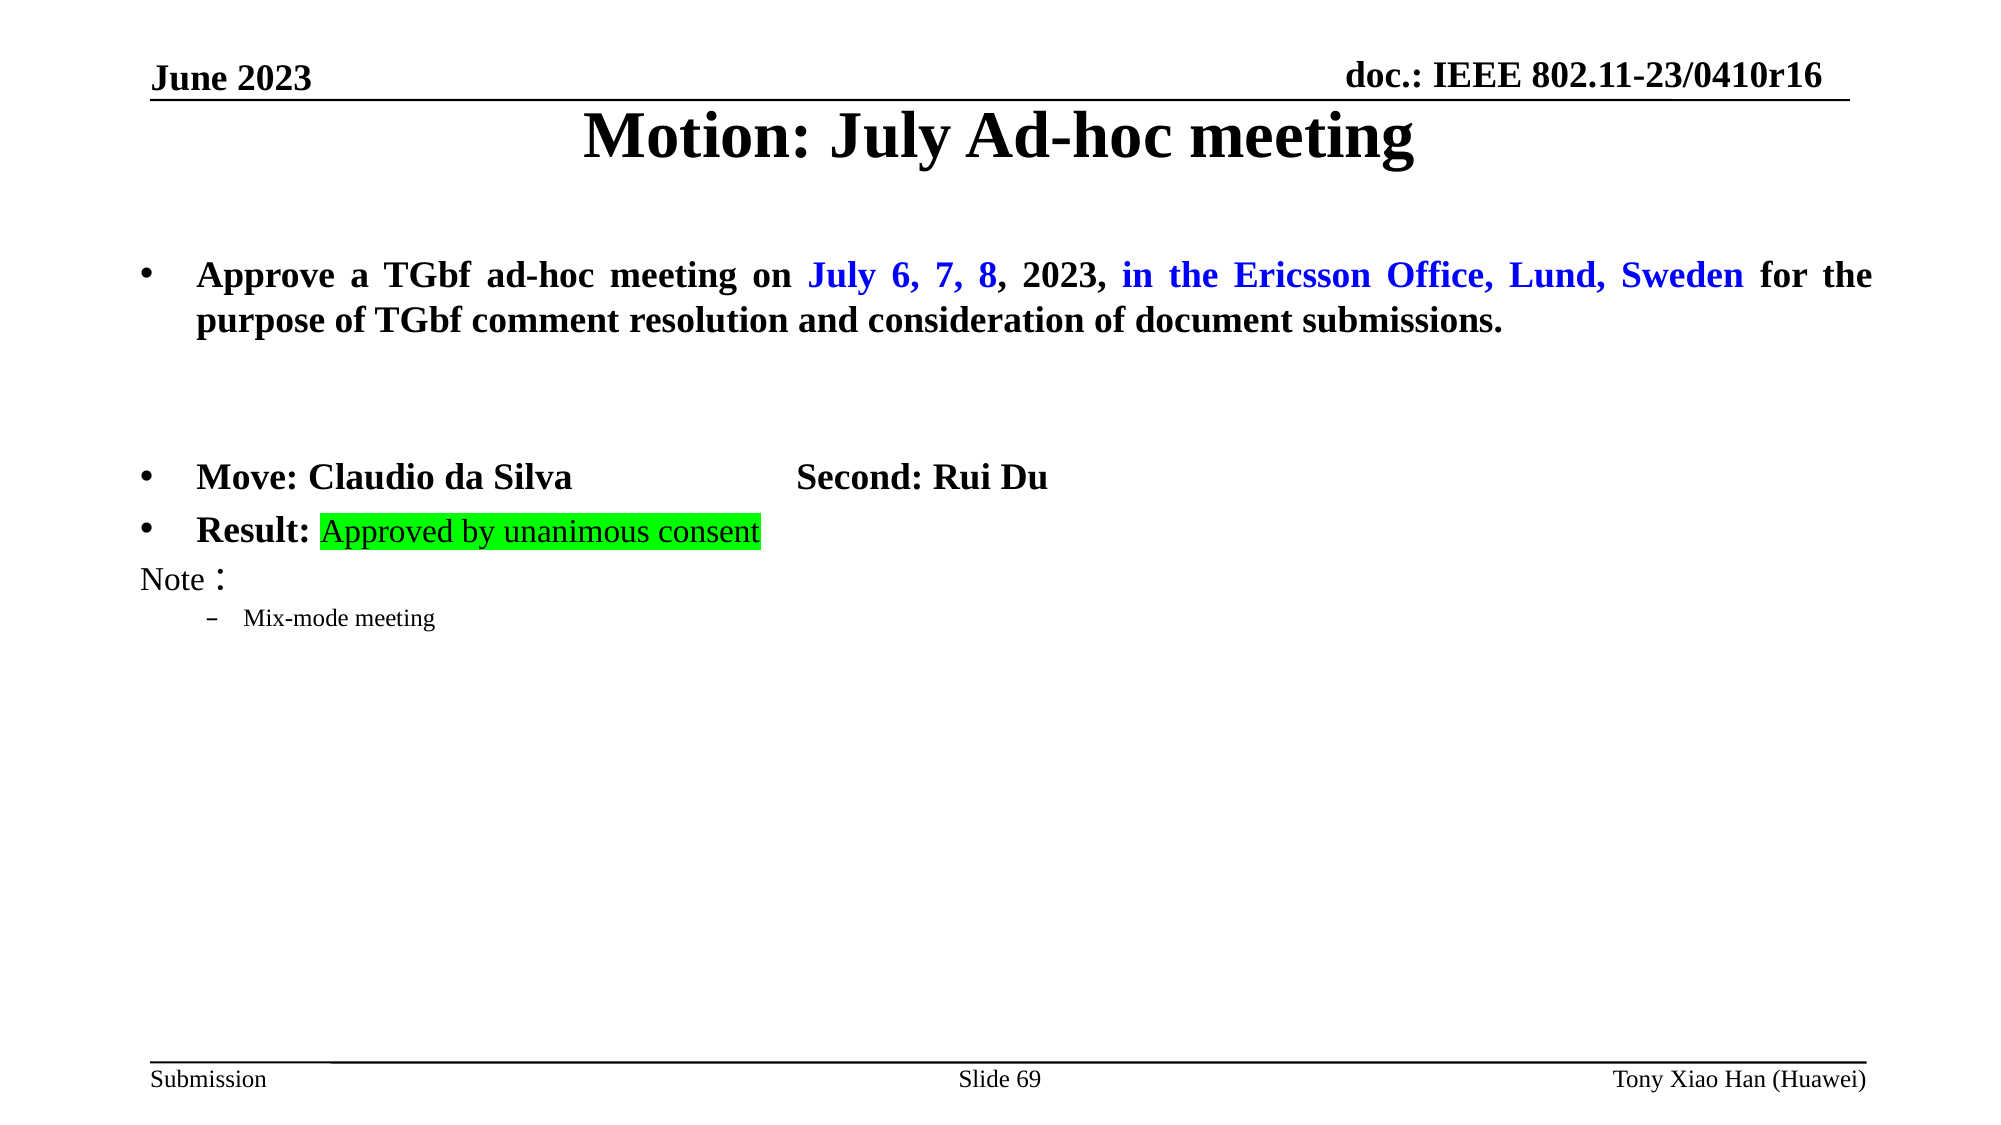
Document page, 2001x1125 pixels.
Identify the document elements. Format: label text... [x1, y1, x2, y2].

text_box Motion: July Ad-hoc meeting [362, 87, 1638, 175]
text_box Approve a TGbf ad-hoc meeting on July 6, 7, 8, 2023, in the Ericsson Office, Lund, Sweden for the purpose of TGbf comment resolution and consideration of document submissions. Move: Claudio da Silva Second: Rui Du Result: Approved by unanimous consent Note： Mix-mode meeting [125, 212, 1888, 1013]
